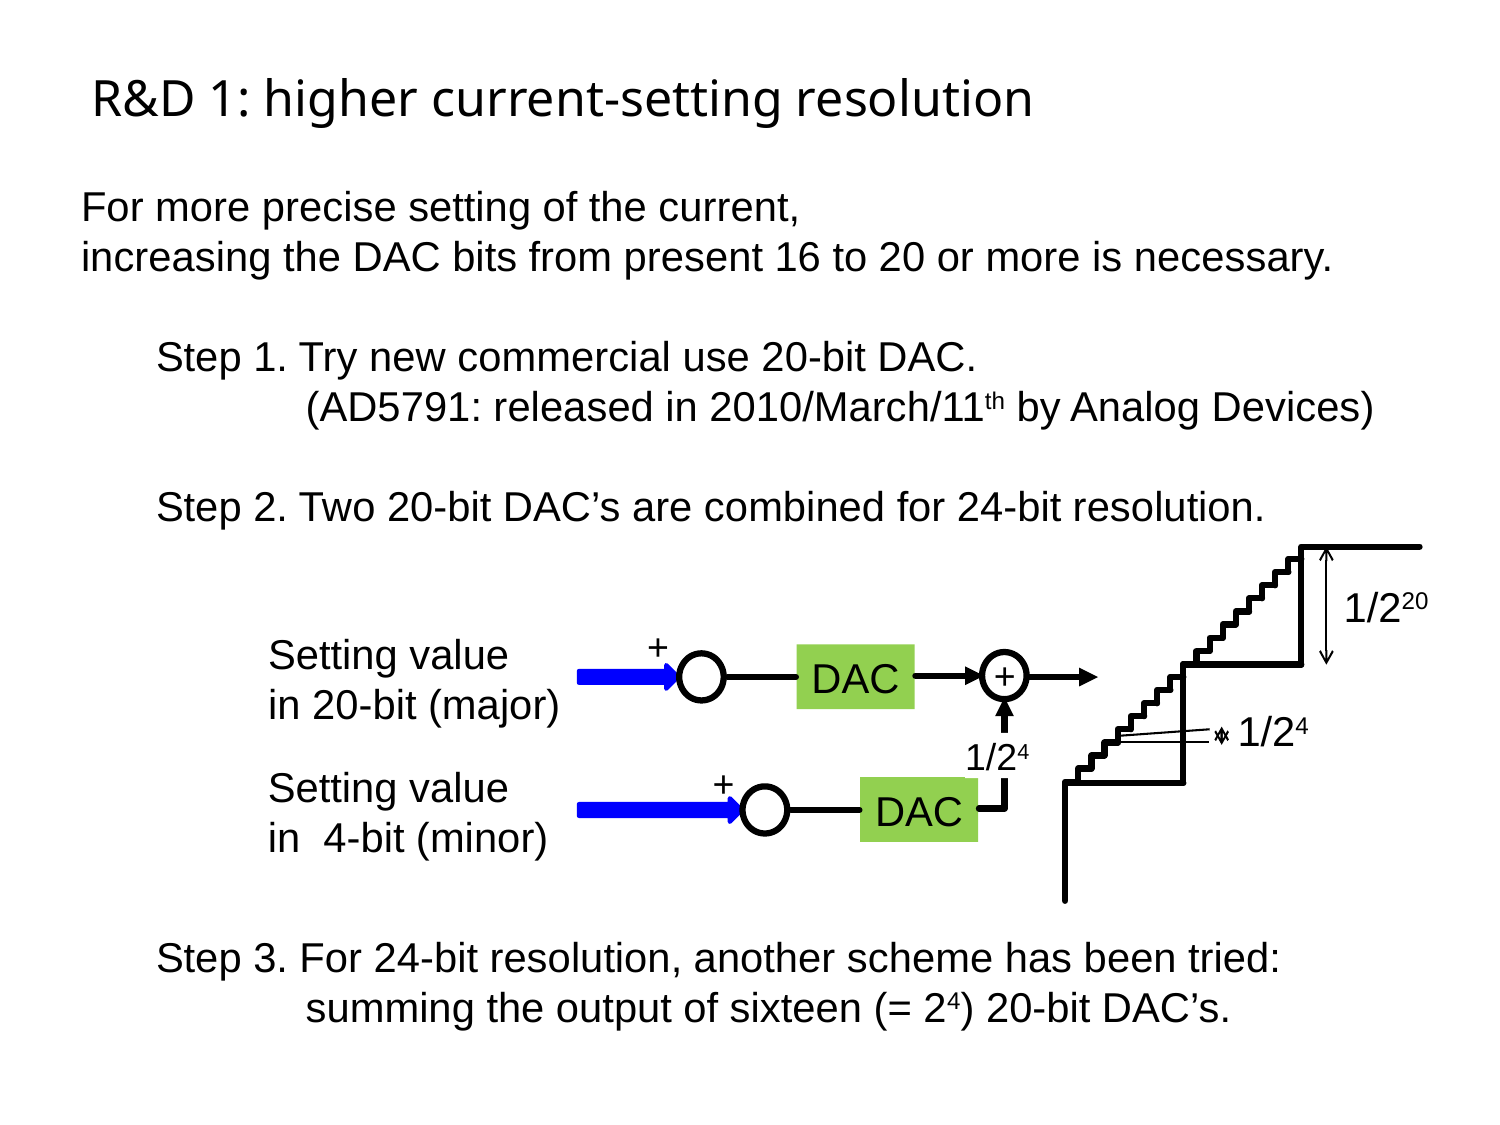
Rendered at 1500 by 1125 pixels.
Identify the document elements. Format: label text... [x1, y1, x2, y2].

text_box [251, 614, 1099, 870]
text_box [1064, 546, 1447, 902]
text_box For more precise setting of the current, increasing the DAC bits from present 16 to 20 or more is necessary. Step 1. Try new commercial use 20-bit DAC. (AD5791: released in 2010/March/11th by Analog Devices) Step 2. Two 20-bit DAC’s are combined for 24-bit resolution. Step 3. For 24-bit resolution, another scheme has been tried: summing the output of sixteen (= 24) 20-bit DAC’s. [66, 172, 1390, 1038]
text_box R&D 1: higher current-setting resolution [77, 59, 1050, 134]
